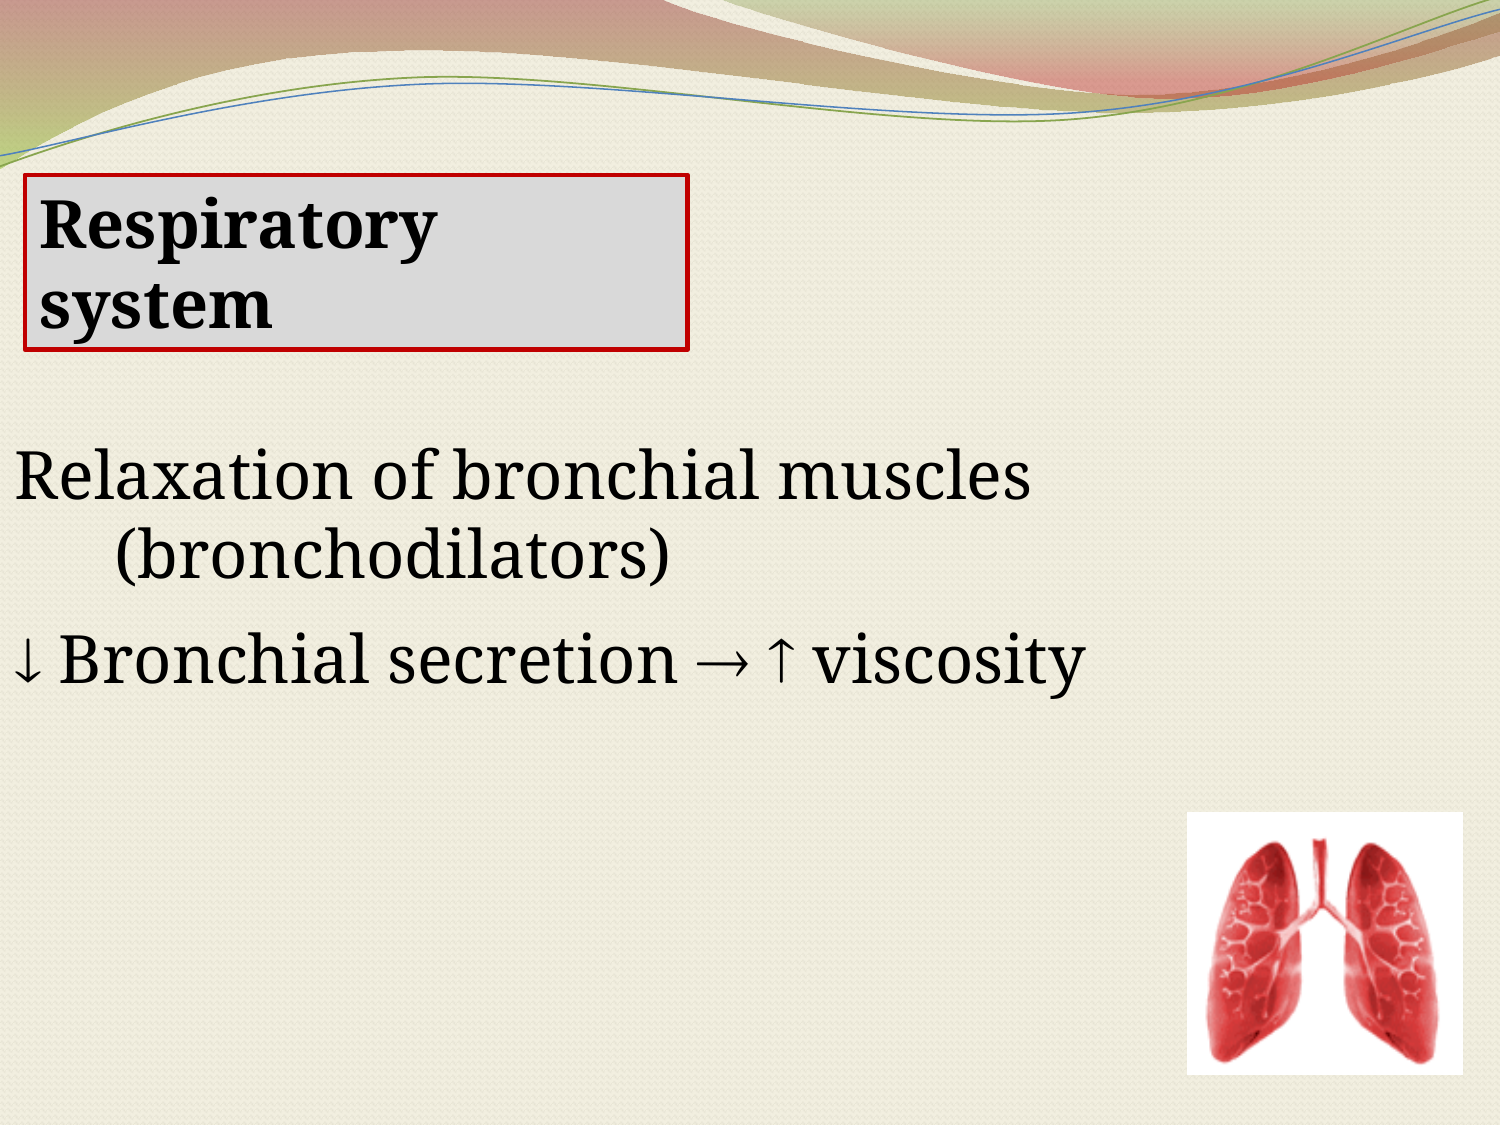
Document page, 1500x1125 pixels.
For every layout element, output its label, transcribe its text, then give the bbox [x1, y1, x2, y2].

text_box Respiratory system [24, 174, 688, 350]
picture [1187, 812, 1463, 1076]
text_box Relaxation of bronchial muscles (bronchodilators)  Bronchial secretion   viscosity [0, 425, 1500, 705]
